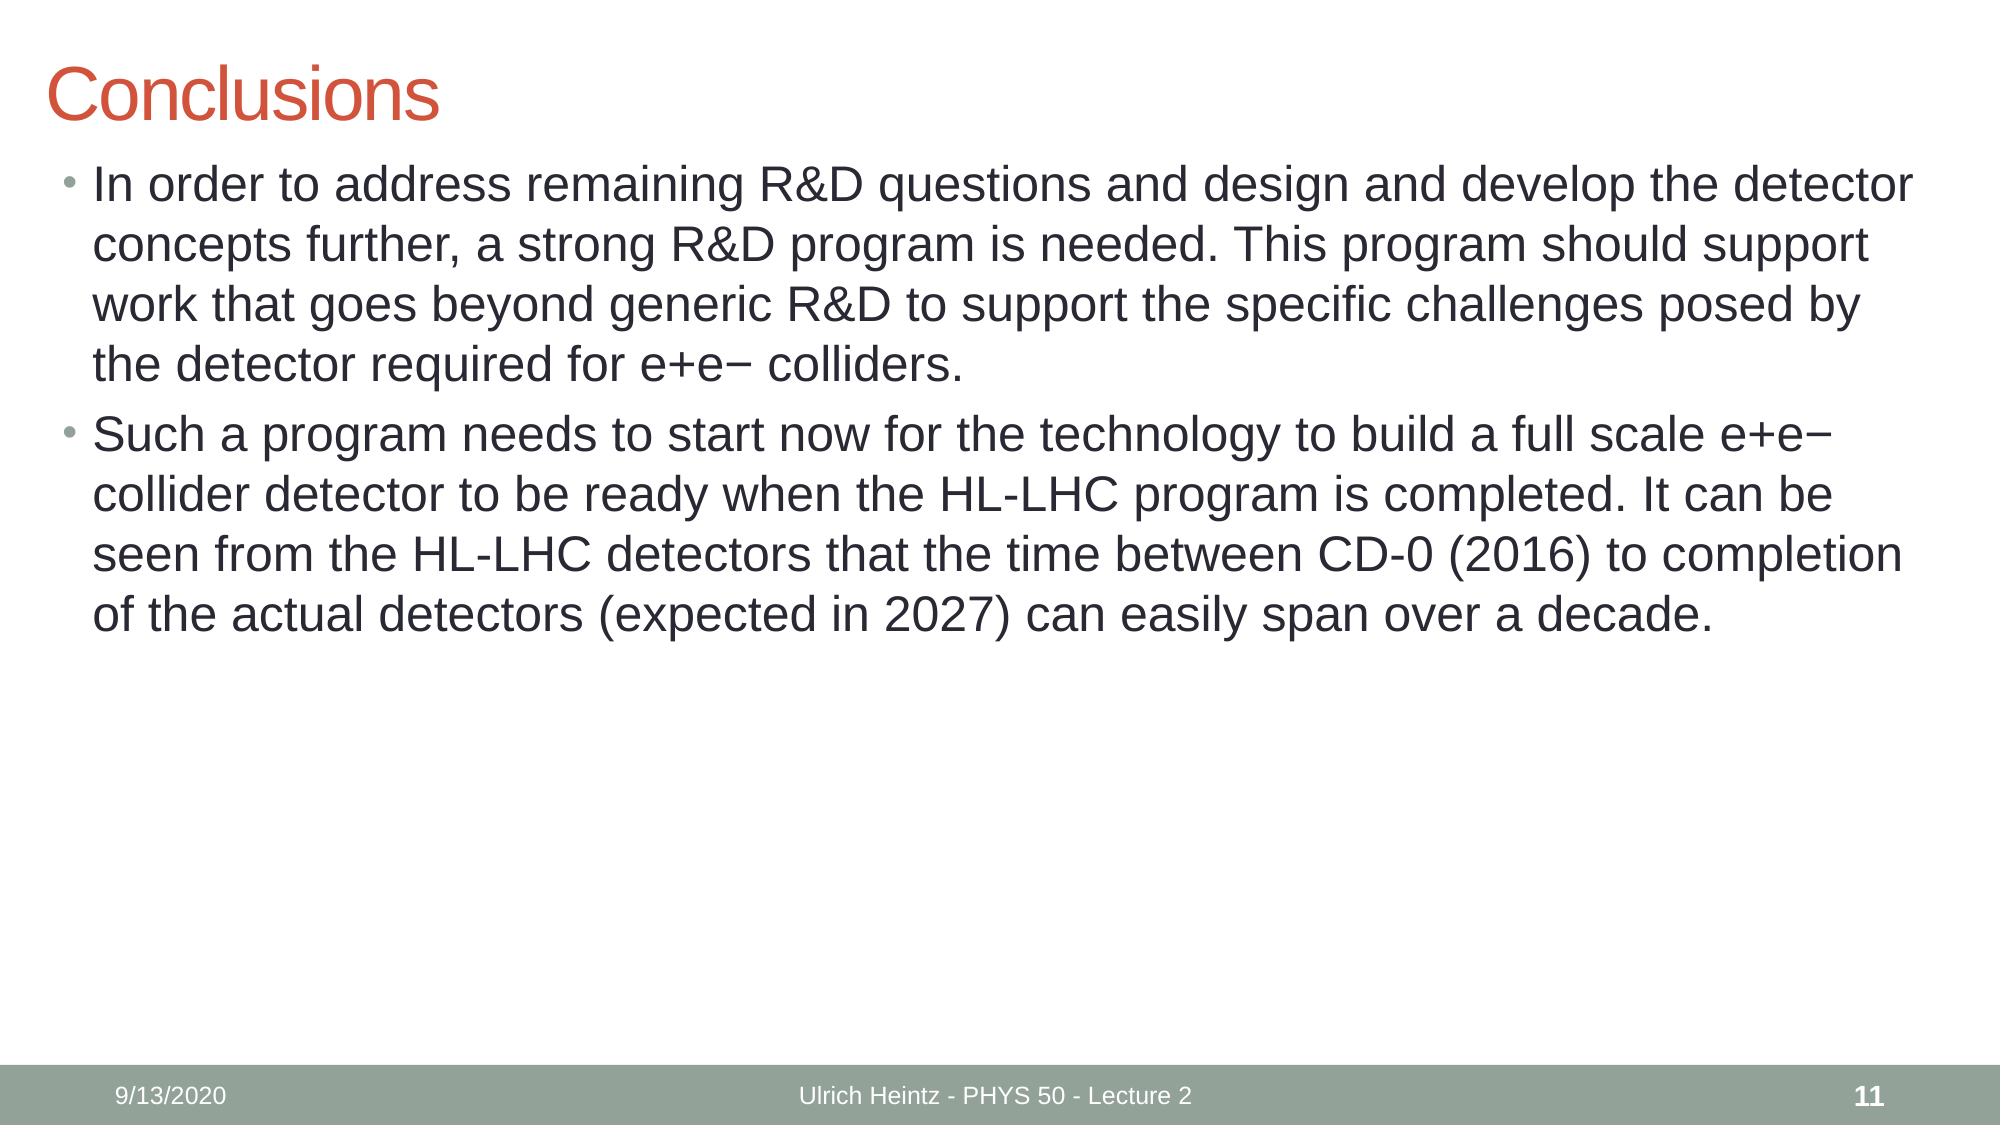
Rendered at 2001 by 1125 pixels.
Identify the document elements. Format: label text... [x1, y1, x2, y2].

slide_number 11 [1666, 1068, 1900, 1122]
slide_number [99, 1068, 342, 1122]
footer Ulrich Heintz - PHYS 50 - Lecture 2 [342, 1068, 1650, 1122]
list In order to address remaining R&D questions and design and develop the detector concepts further, a strong R&D program is needed. This program should support work that goes beyond generic R&D to support the specific challenges posed by the detector required for e+e− colliders. Such a program needs to start now for the technology to build a full scale e+e− collider detector to be ready when the HL-LHC program is completed. It can be seen from the HL-LHC detectors that the time between CD-0 (2016) to completion of the actual detectors (expected in 2027) can easily span over a decade. [47, 144, 1948, 1063]
title Conclusions [0, 36, 2000, 144]
